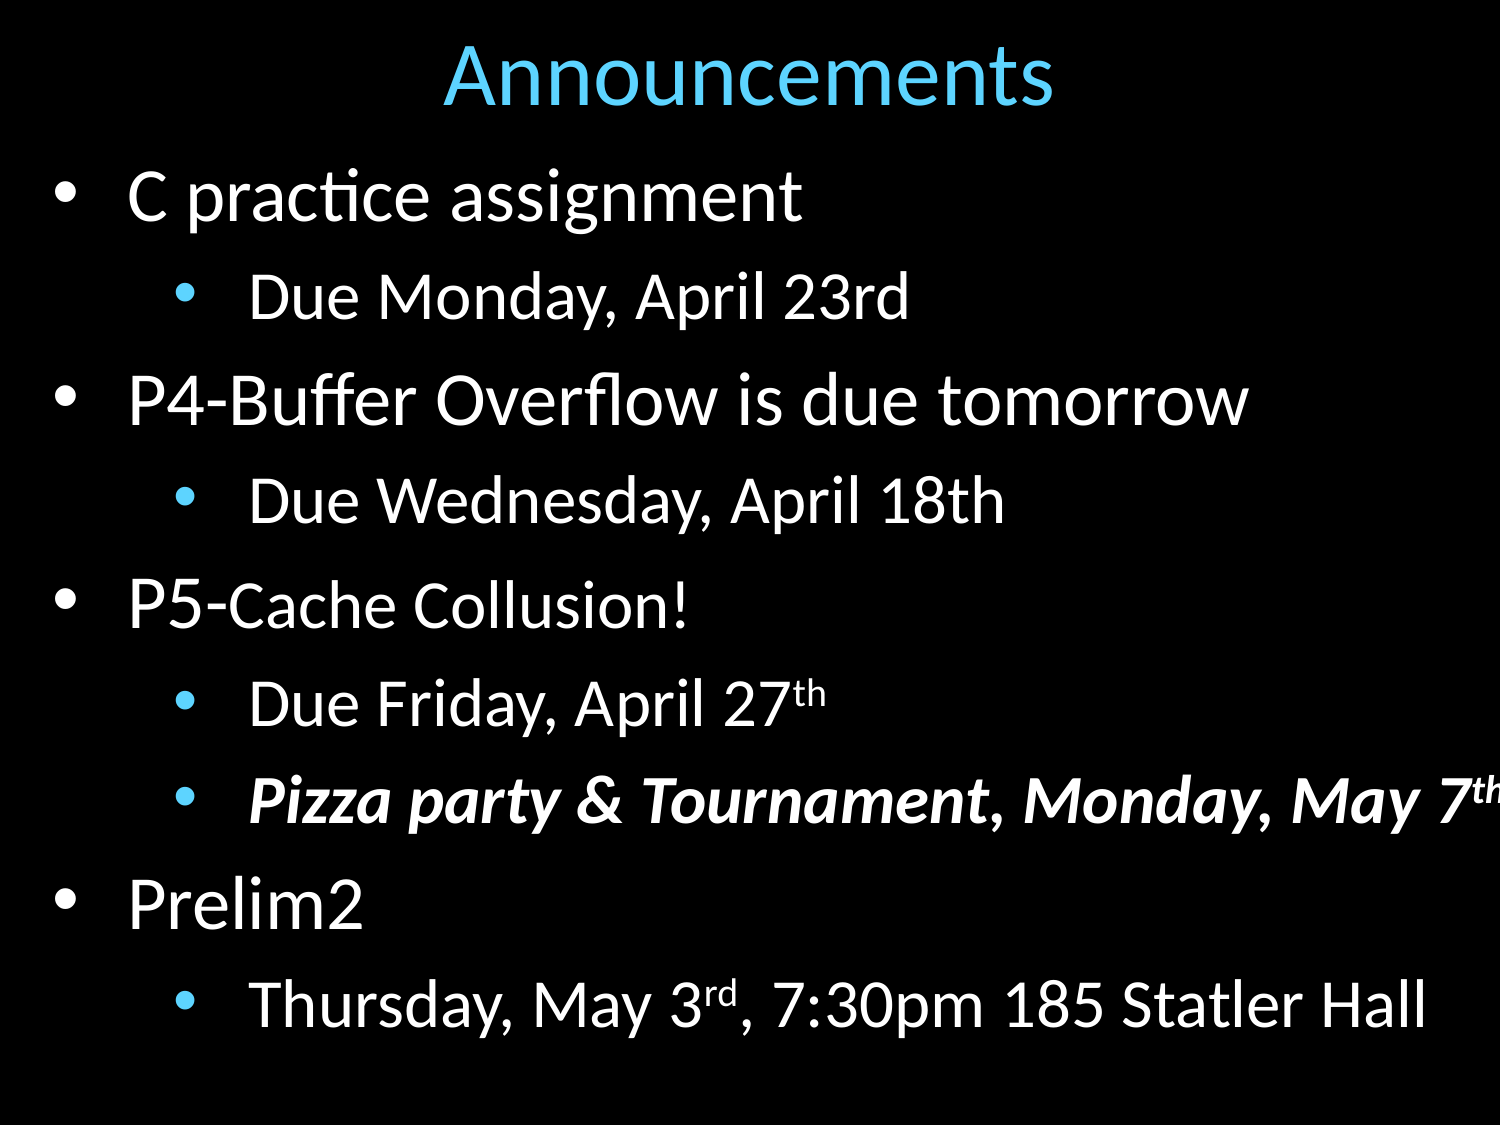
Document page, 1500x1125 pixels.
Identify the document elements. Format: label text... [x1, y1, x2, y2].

title Announcements [37, 24, 1463, 113]
list C practice assignment Due Monday, April 23rd P4-Buffer Overflow is due tomorrow Due Wednesday, April 18th P5-Cache Collusion! Due Friday, April 27th Pizza party & Tournament, Monday, May 7th Prelim2 Thursday, May 3rd, 7:30pm 185 Statler Hall [37, 137, 1500, 1063]
